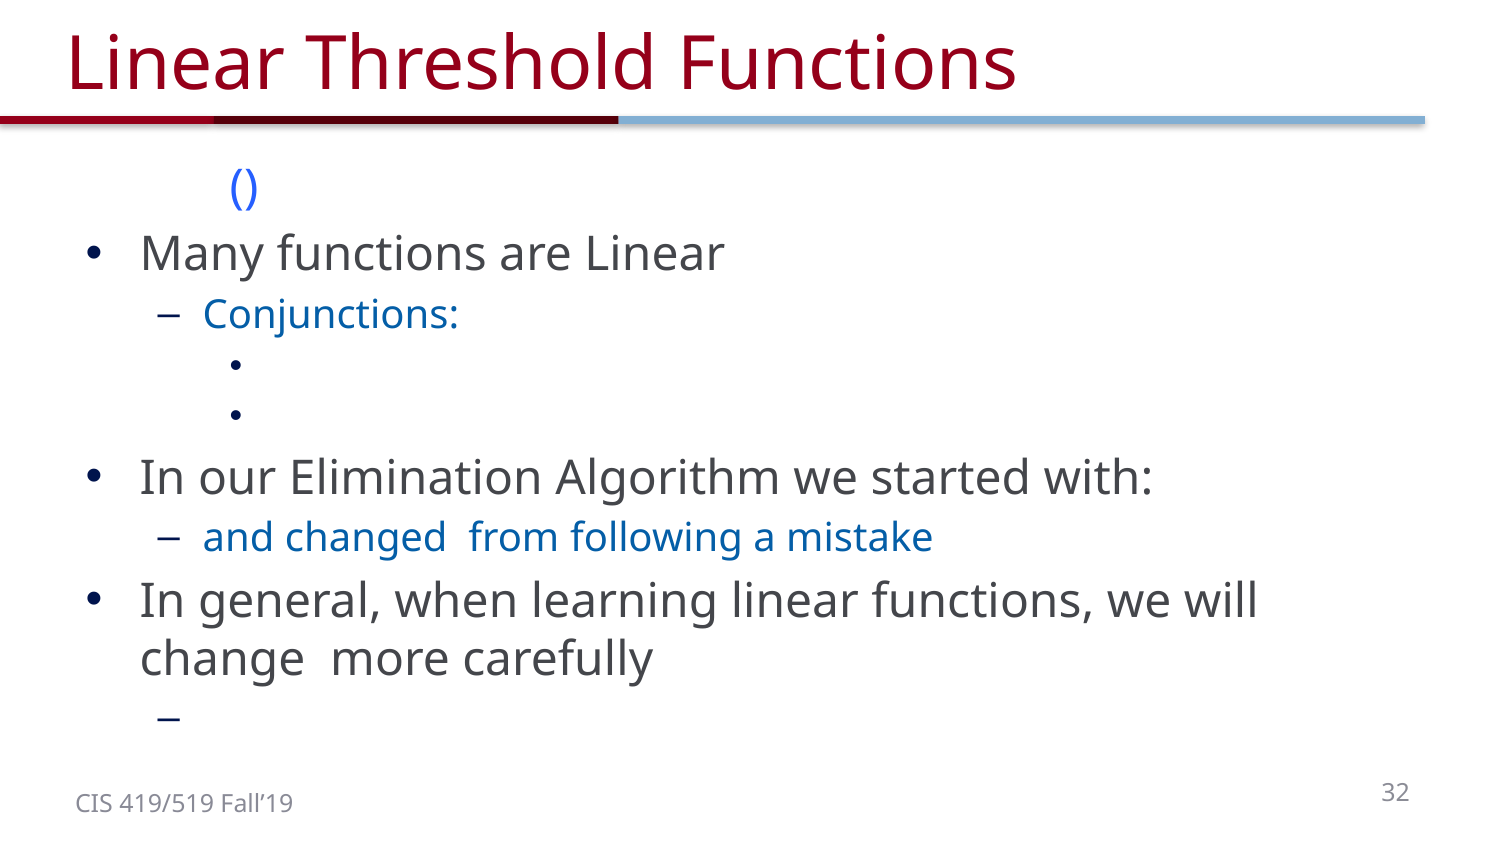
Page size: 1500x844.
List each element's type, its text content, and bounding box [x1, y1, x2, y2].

title Linear Threshold Functions [50, 2, 1401, 117]
slide_number 32 [1074, 770, 1425, 816]
